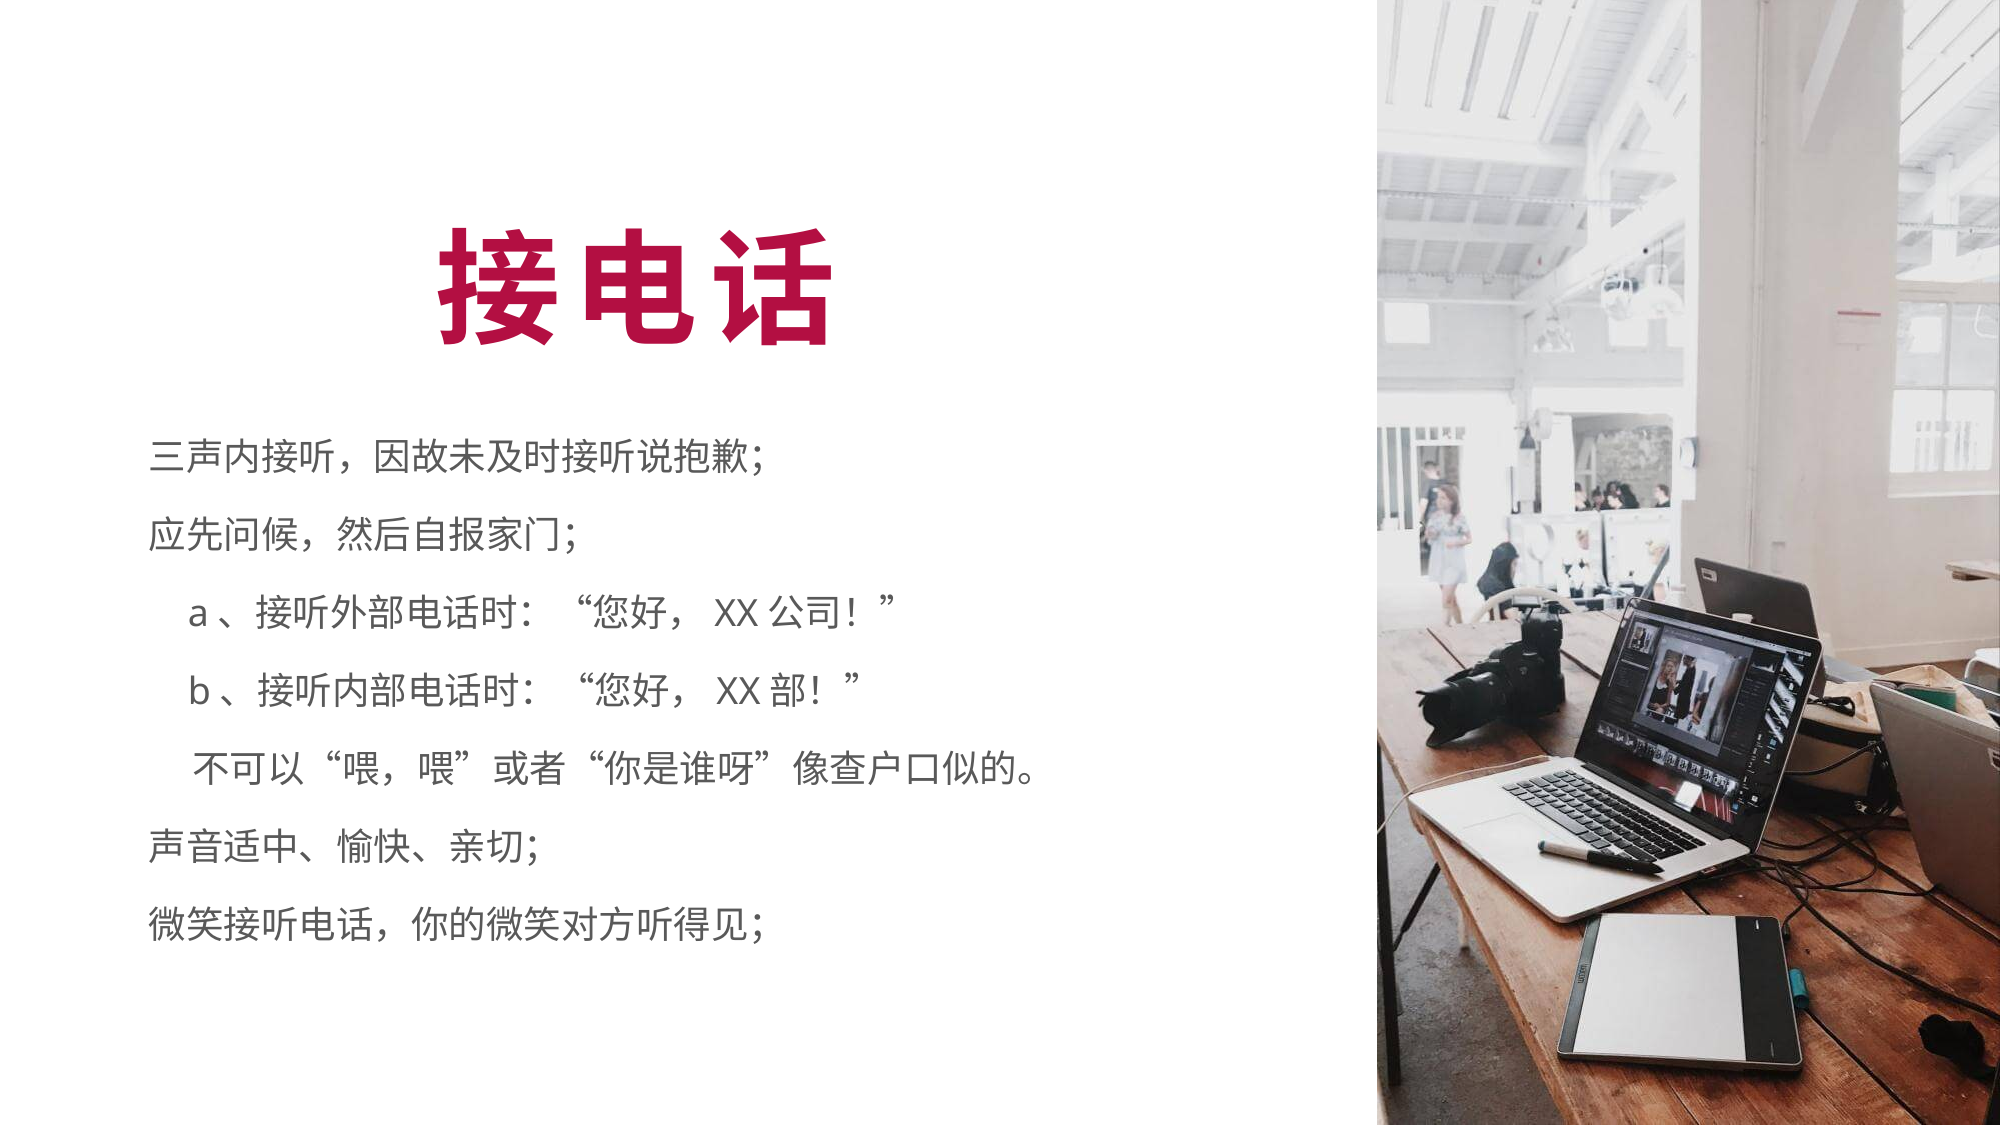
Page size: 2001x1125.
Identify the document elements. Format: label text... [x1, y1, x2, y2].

picture [1377, 0, 2000, 1125]
text_box 接电话 [423, 204, 847, 366]
text_box 三声内接听，因故未及时接听说抱歉； 应先问候，然后自报家门； a、接听外部电话时：“您好，XX公司！” b、接听内部电话时：“您好，XX部！” 不可以“喂，喂”或者“你是谁呀”像查户口似的。 声音适中、愉快、亲切； 微笑接听电话，你的微笑对方听得见； [137, 405, 1133, 952]
